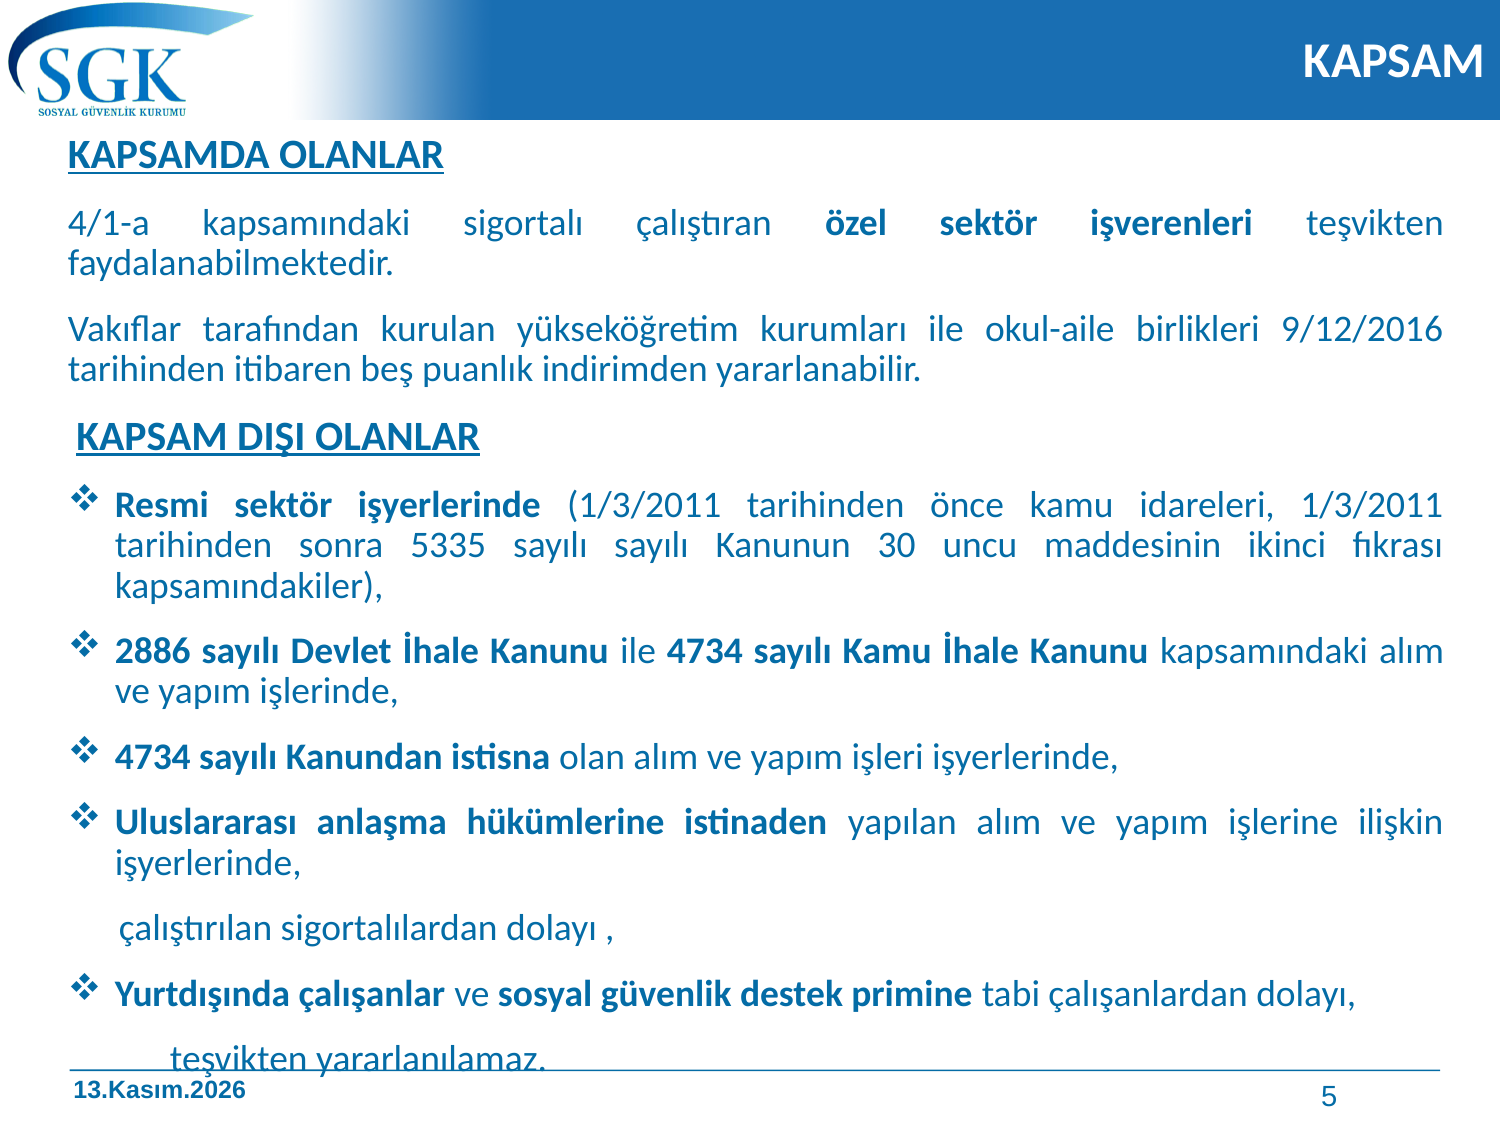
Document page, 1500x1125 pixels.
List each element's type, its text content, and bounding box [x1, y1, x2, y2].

slide_number [1175, 1071, 1418, 1118]
picture [0, 0, 1500, 120]
text_box KAPSAMDA OLANLAR 4/1-a kapsamındaki sigortalı çalıştıran özel sektör işverenleri teşvikten faydalanabilmektedir. Vakıflar tarafından kurulan yükseköğretim kurumları ile okul-aile birlikleri 9/12/2016 tarihinden itibaren beş puanlık indirimden yararlanabilir. KAPSAM DIŞI OLANLAR Resmi sektör işyerlerinde (1/3/2011 tarihinden önce kamu idareleri, 1/3/2011 tarihinden sonra 5335 sayılı sayılı Kanunun 30 uncu maddesinin ikinci fıkrası kapsamındakiler), 2886 sayılı Devlet İhale Kanunu ile 4734 sayılı Kamu İhale Kanunu kapsamındaki alım ve yapım işlerinde, 4734 sayılı Kanundan istisna olan alım ve yapım işleri işyerlerinde, Uluslararası anlaşma hükümlerine istinaden yapılan alım ve yapım işlerine ilişkin işyerlerinde, çalıştırılan sigortalılardan dolayı , Yurtdışında çalışanlar ve sosyal güvenlik destek primine tabi çalışanlardan dolayı, teşvikten yararlanılamaz. [53, 125, 1459, 1088]
title KAPSAM [421, 0, 1500, 117]
